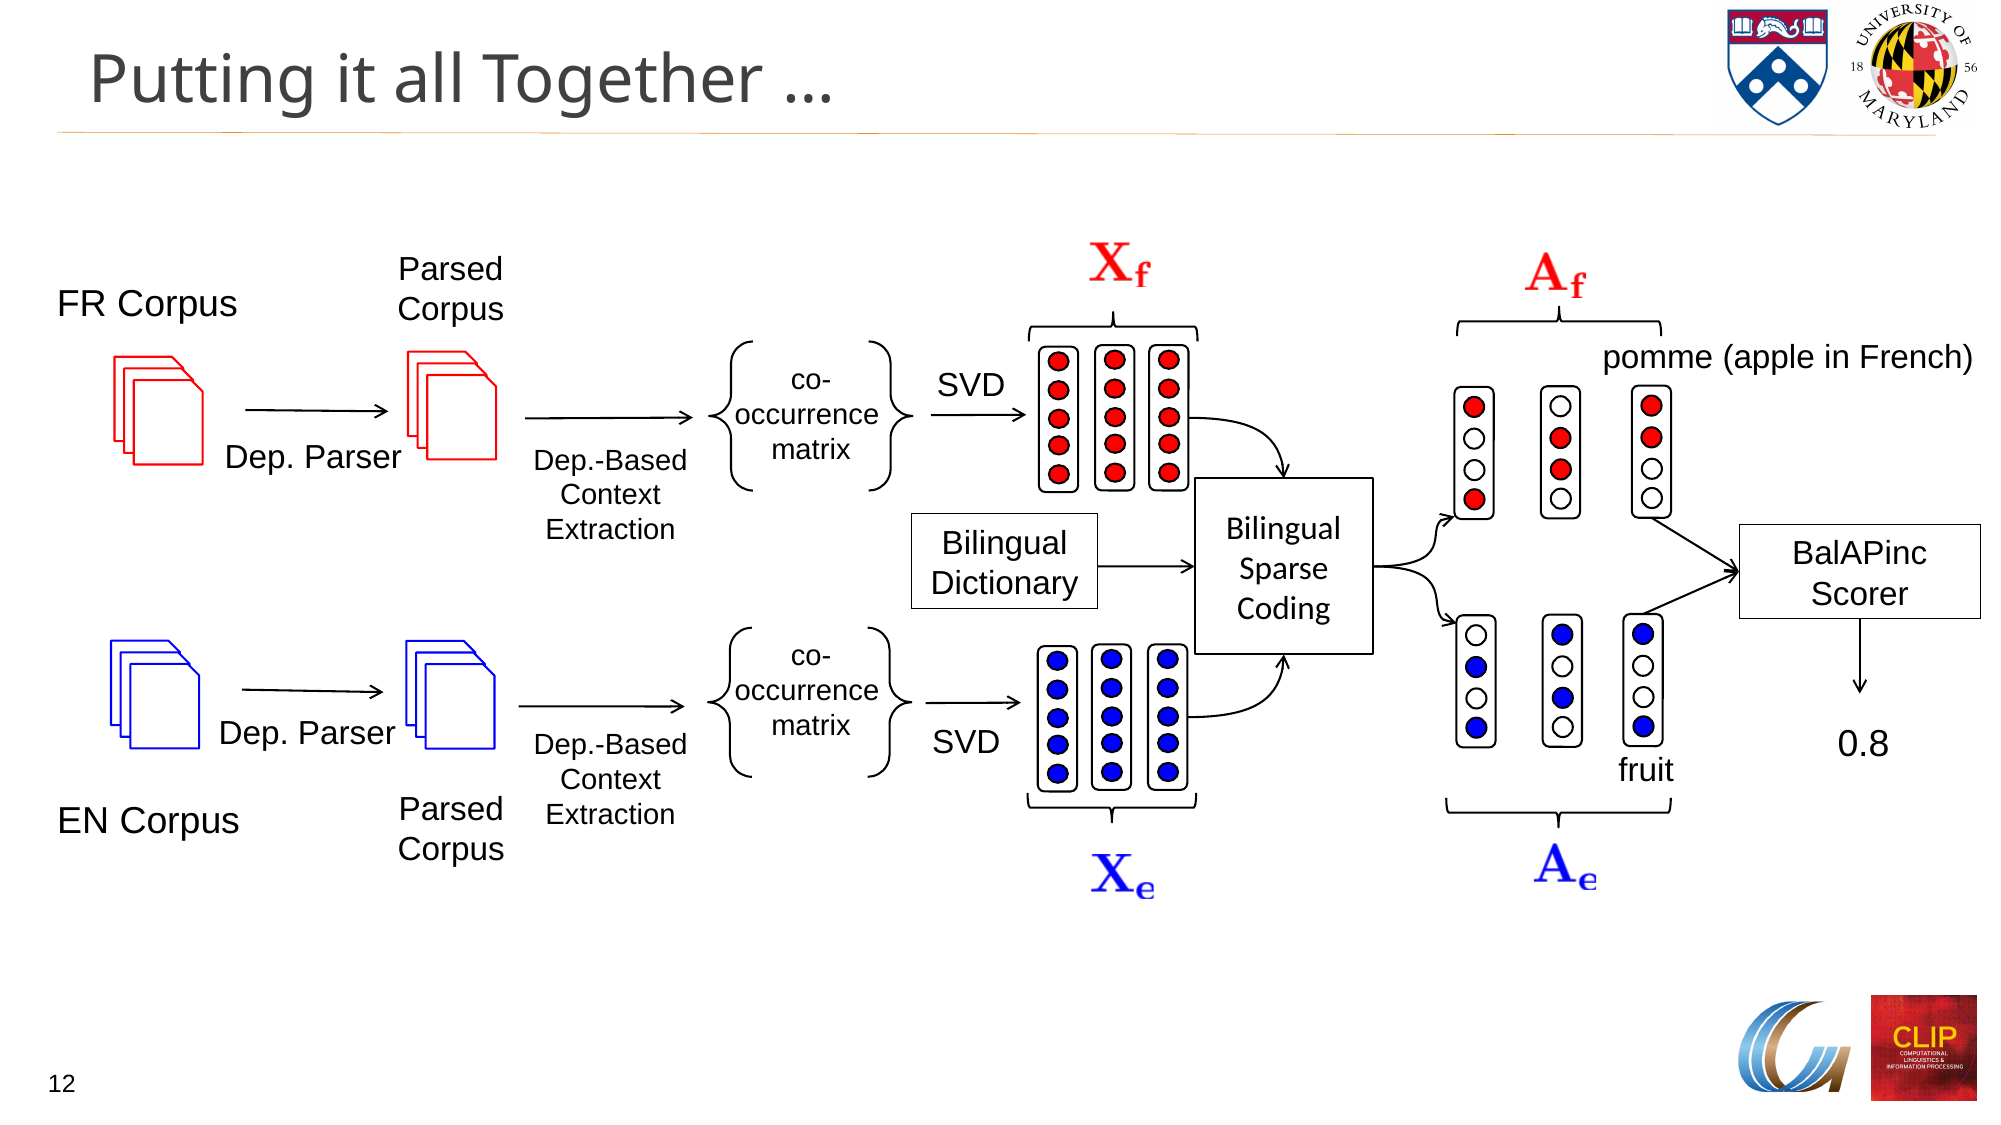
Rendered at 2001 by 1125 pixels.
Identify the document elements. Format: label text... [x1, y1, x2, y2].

picture [1851, 4, 1977, 128]
slide_number 12 [20, 1067, 104, 1106]
picture [1871, 995, 1977, 1101]
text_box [1445, 252, 1992, 890]
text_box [1202, 417, 1440, 718]
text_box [476, 242, 1198, 899]
title Putting it all Together … [74, 31, 1401, 120]
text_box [178, 239, 526, 873]
picture [1712, 0, 1845, 132]
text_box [1642, 517, 1981, 773]
picture [1730, 982, 1859, 1111]
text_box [40, 270, 173, 850]
